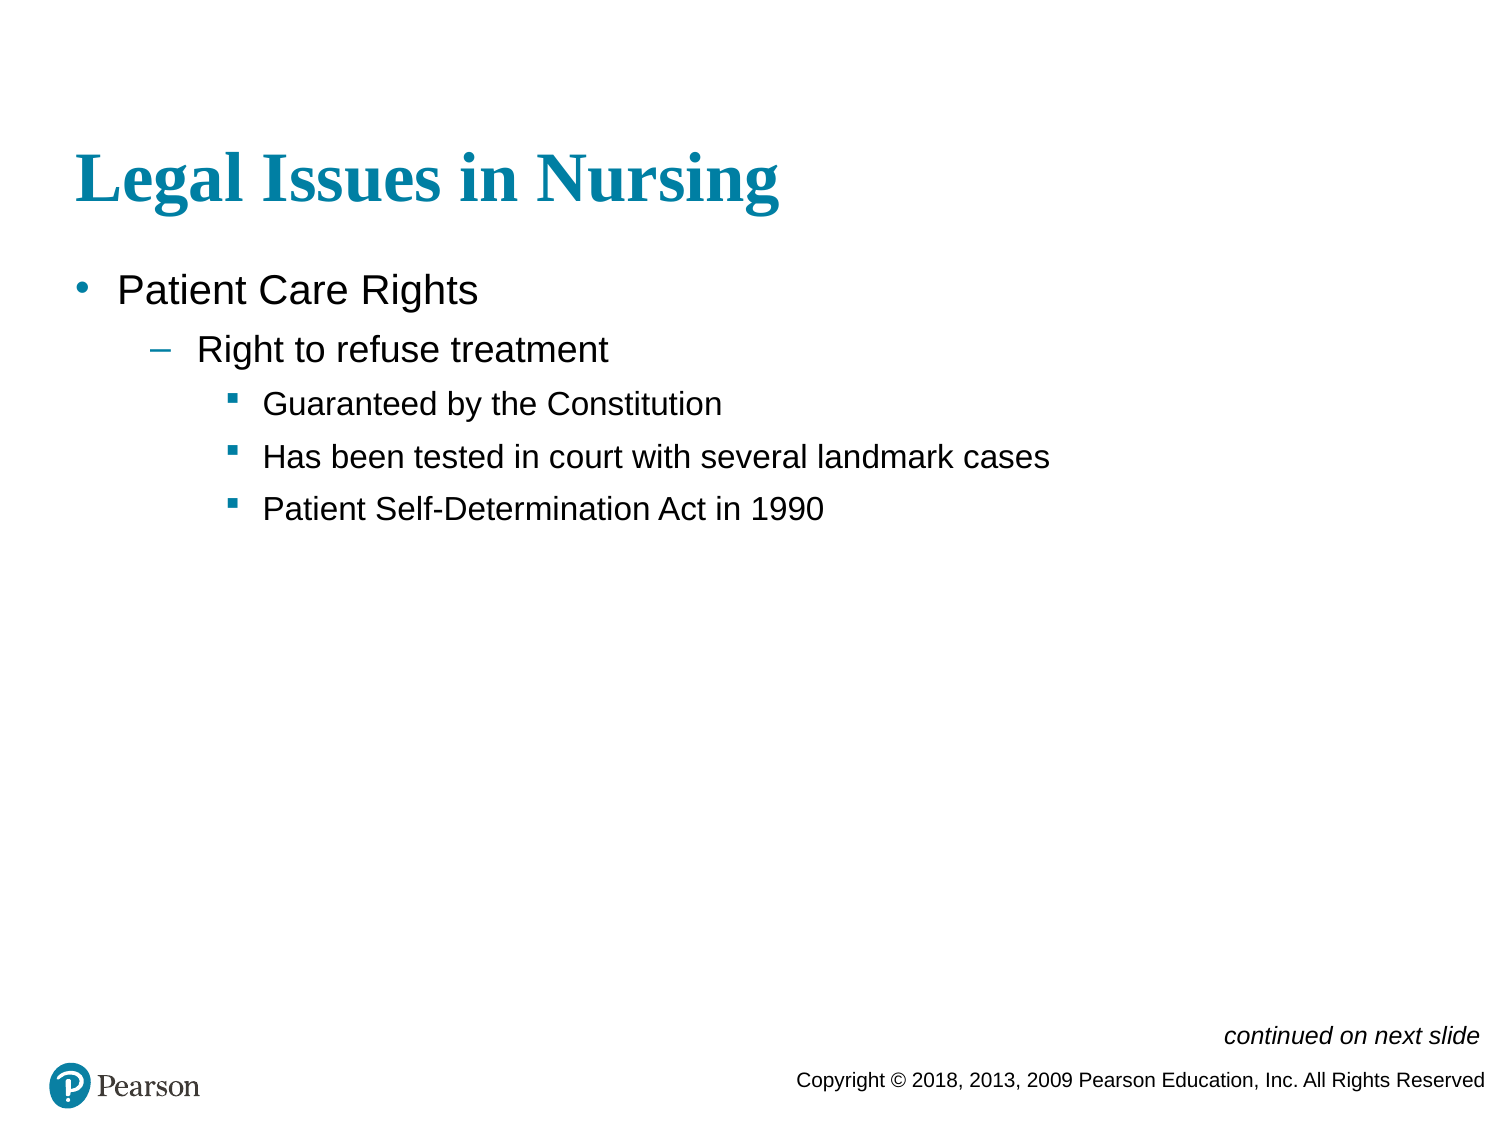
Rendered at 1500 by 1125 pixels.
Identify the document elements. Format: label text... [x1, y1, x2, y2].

title Legal Issues in Nursing [75, 35, 1425, 216]
text_box continued on next slide [1209, 1012, 1496, 1058]
list Patient Care Rights Right to refuse treatment Guaranteed by the Constitution Has been tested in court with several landmark cases Patient Self-Determination Act in 1990 [75, 262, 1425, 1005]
